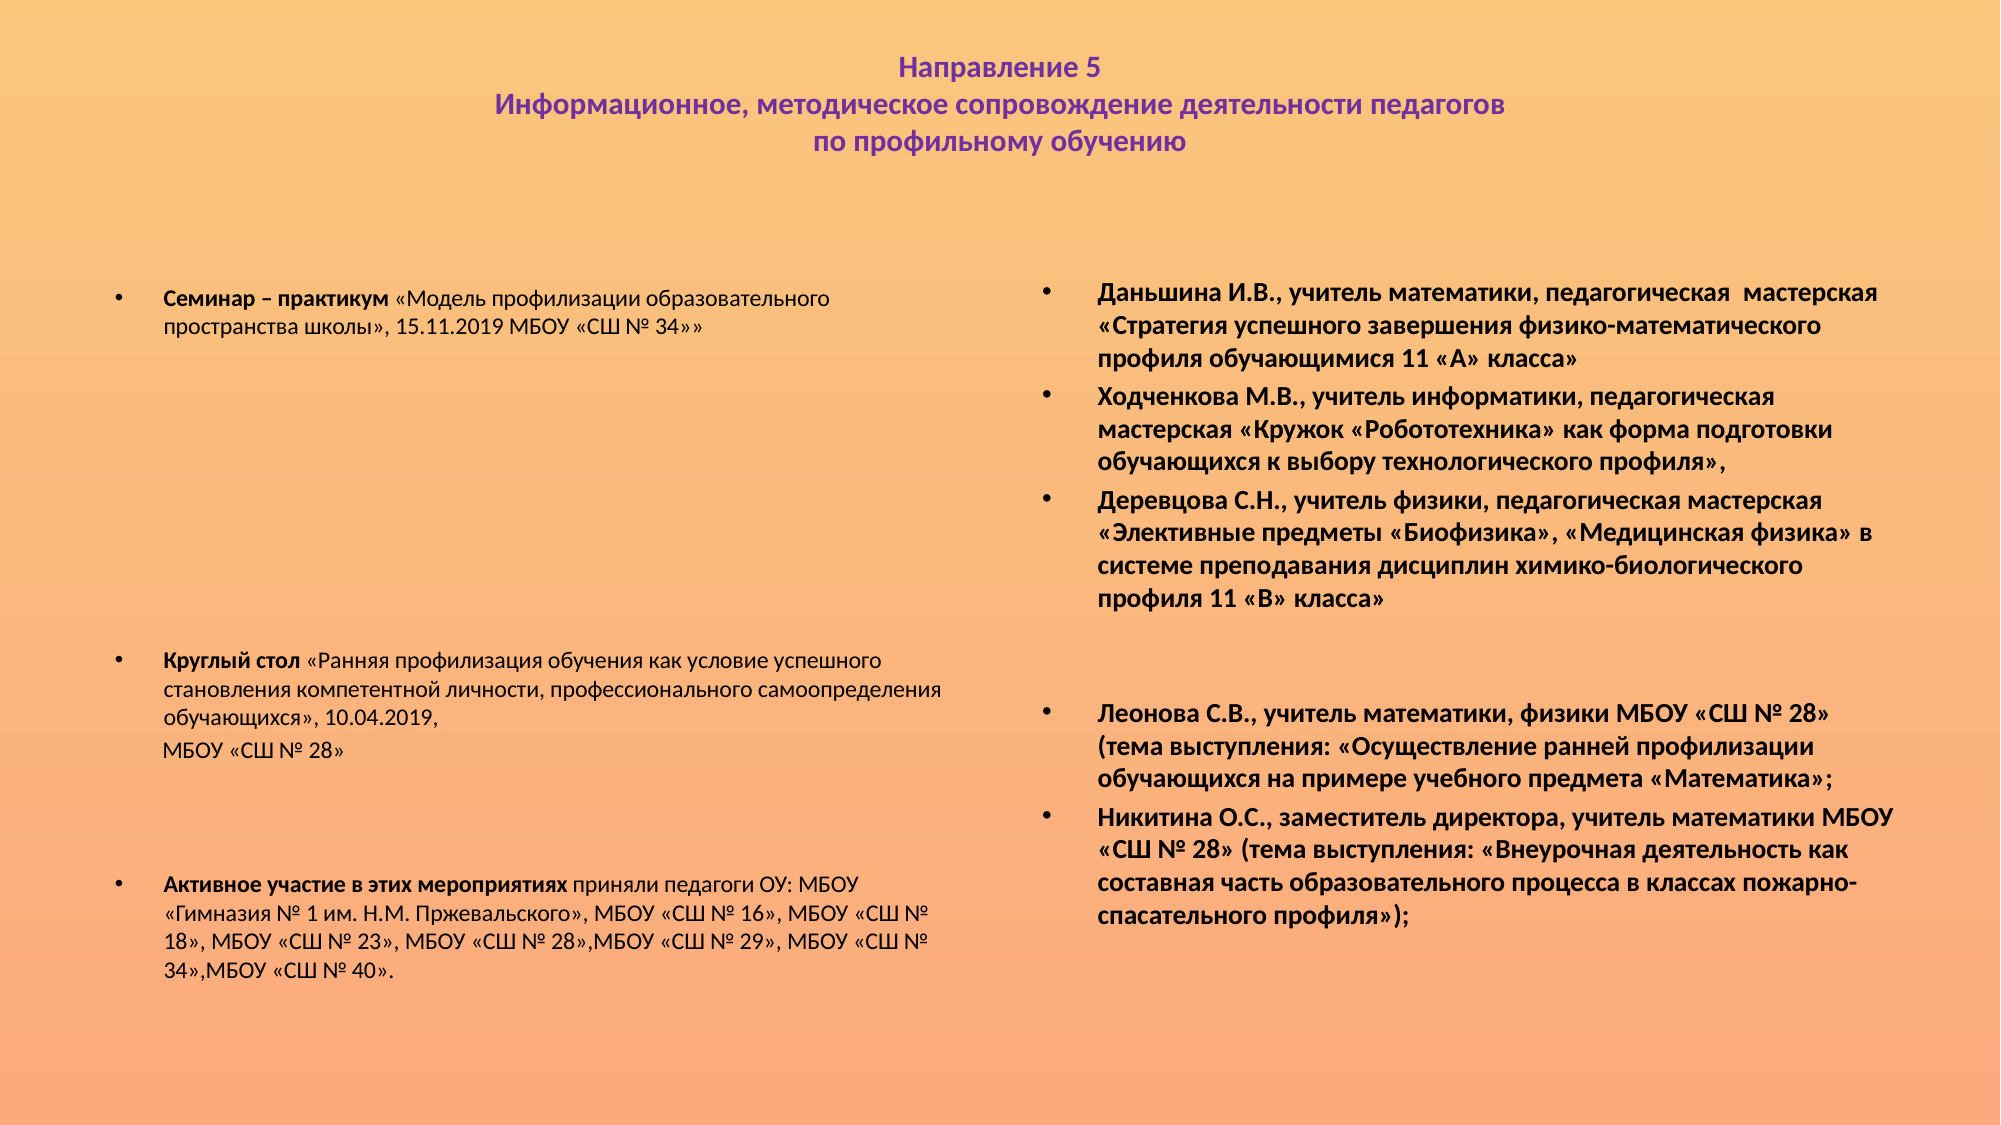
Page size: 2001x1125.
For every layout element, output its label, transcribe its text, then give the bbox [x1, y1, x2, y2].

list Семинар – практикум «Модель профилизации образовательного пространства школы», 15.11.2019 МБОУ «СШ № 34»» Круглый стол «Ранняя профилизация обучения как условие успешного становления компетентной личности, профессионального самоопределения обучающихся», 10.04.2019, МБОУ «СШ № 28» Активное участие в этих мероприятиях приняли педагоги ОУ: МБОУ «Гимназия № 1 им. Н.М. Пржевальского», МБОУ «СШ № 16», МБОУ «СШ № 18», МБОУ «СШ № 23», МБОУ «СШ № 28»,МБОУ «СШ № 29», МБОУ «СШ № 34»,МБОУ «СШ № 40». [99, 208, 984, 1005]
list Даньшина И.В., учитель математики, педагогическая мастерская «Стратегия успешного завершения физико-математического профиля обучающимися 11 «А» класса» Ходченкова М.В., учитель информатики, педагогическая мастерская «Кружок «Робототехника» как форма подготовки обучающихся к выбору технологического профиля», Деревцова С.Н., учитель физики, педагогическая мастерская «Элективные предметы «Биофизика», «Медицинская физика» в системе преподавания дисциплин химико-биологического профиля 11 «В» класса» Леонова С.В., учитель математики, физики МБОУ «СШ № 28» (тема выступления: «Осуществление ранней профилизации обучающихся на примере учебного предмета «Математика»; Никитина О.С., заместитель директора, учитель математики МБОУ «СШ № 28» (тема выступления: «Внеурочная деятельность как составная часть образовательного процесса в классах пожарно-спасательного профиля»); [1027, 228, 1913, 965]
title Направление 5 Информационное, методическое сопровождение деятельности педагогов по профильному обучению [99, 0, 1900, 221]
